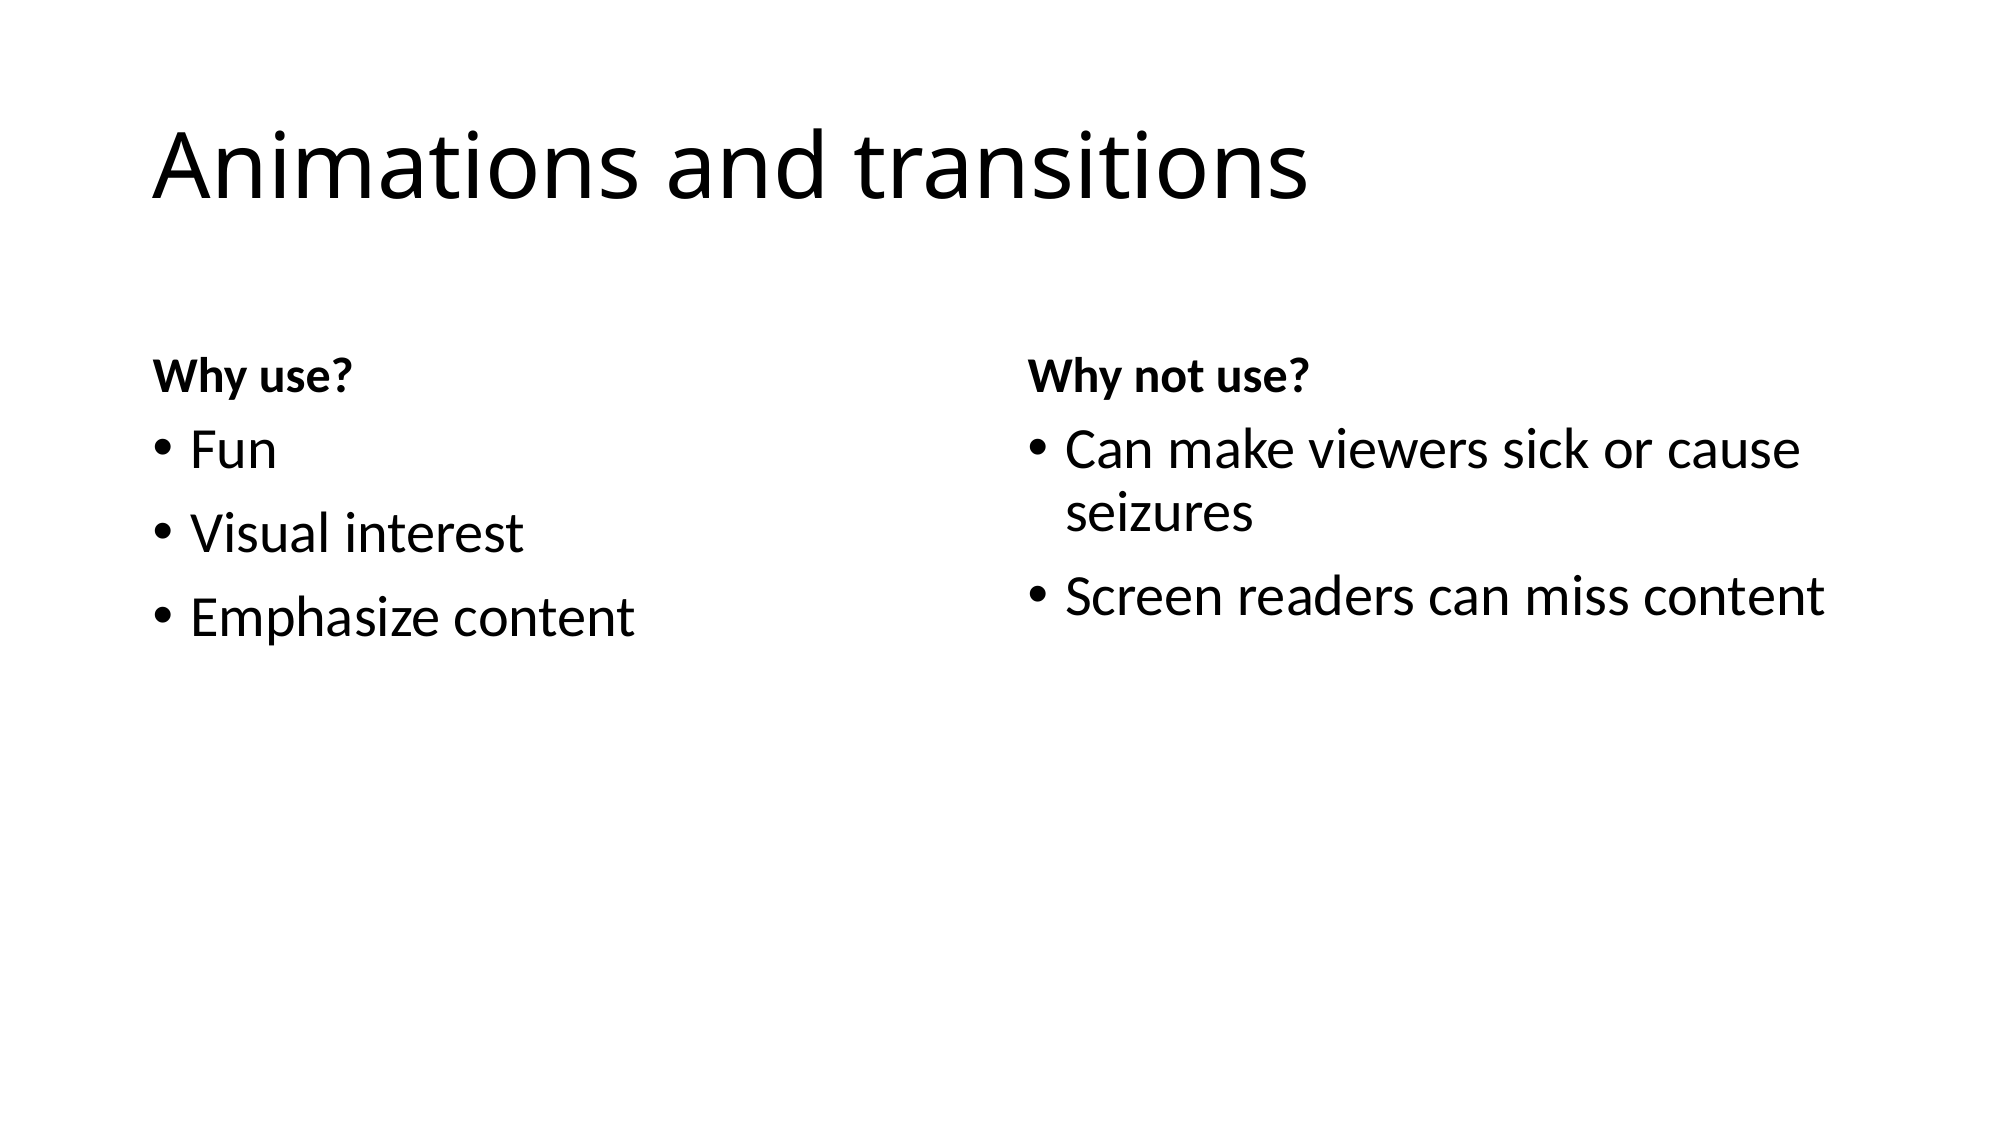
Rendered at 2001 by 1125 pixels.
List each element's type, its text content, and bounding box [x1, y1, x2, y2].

list Why use? [137, 275, 984, 410]
list Fun Visual interest Emphasize content [137, 410, 984, 1016]
title Animations and transitions [137, 59, 1863, 278]
list Why not use? [1012, 275, 1863, 410]
list Can make viewers sick or cause seizures Screen readers can miss content [1012, 410, 1863, 1016]
